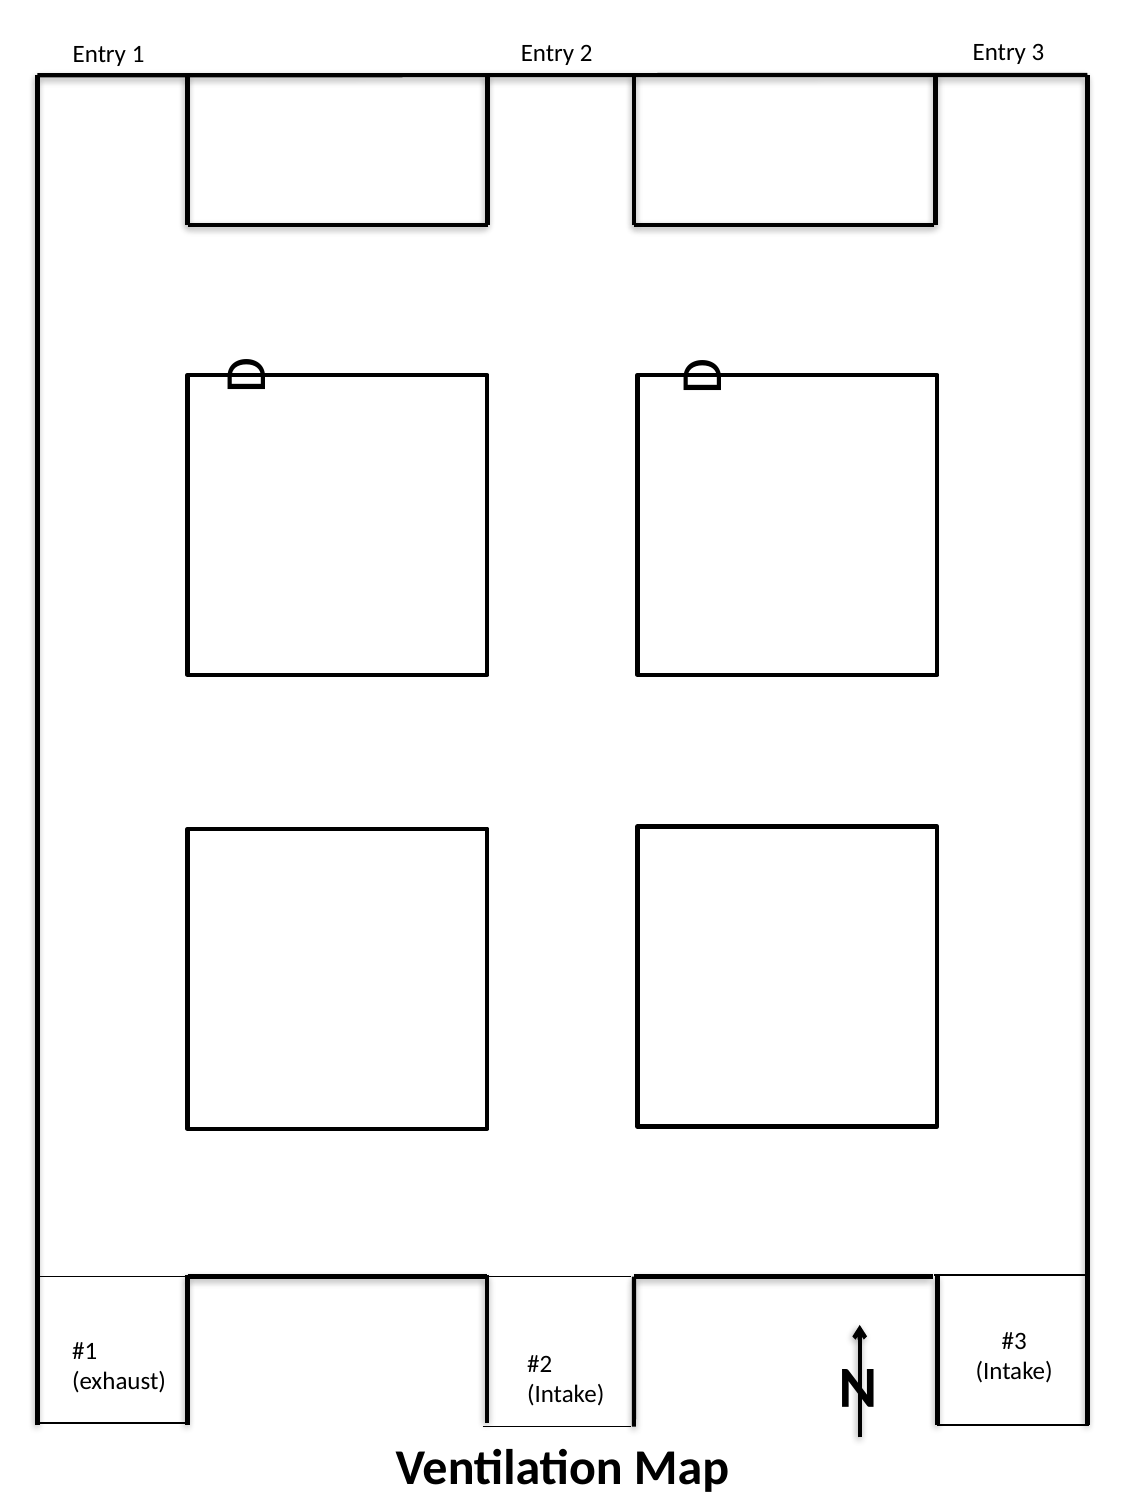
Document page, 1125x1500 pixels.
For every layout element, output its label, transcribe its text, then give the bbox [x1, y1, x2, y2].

text_box D [199, 342, 285, 408]
text_box #3 (Intake) [960, 1317, 1068, 1392]
text_box Entry 3 [957, 28, 1060, 73]
text_box [635, 824, 939, 1129]
text_box #1 (exhaust) [57, 1327, 183, 1403]
text_box [185, 373, 489, 677]
text_box Entry 1 [57, 29, 160, 73]
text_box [823, 1324, 894, 1438]
text_box Ventilation Map [369, 1426, 745, 1500]
text_box #2 (Intake) [512, 1340, 629, 1415]
text_box [635, 373, 939, 677]
text_box Entry 2 [506, 28, 608, 73]
text_box [185, 827, 489, 1131]
text_box D [655, 343, 741, 409]
